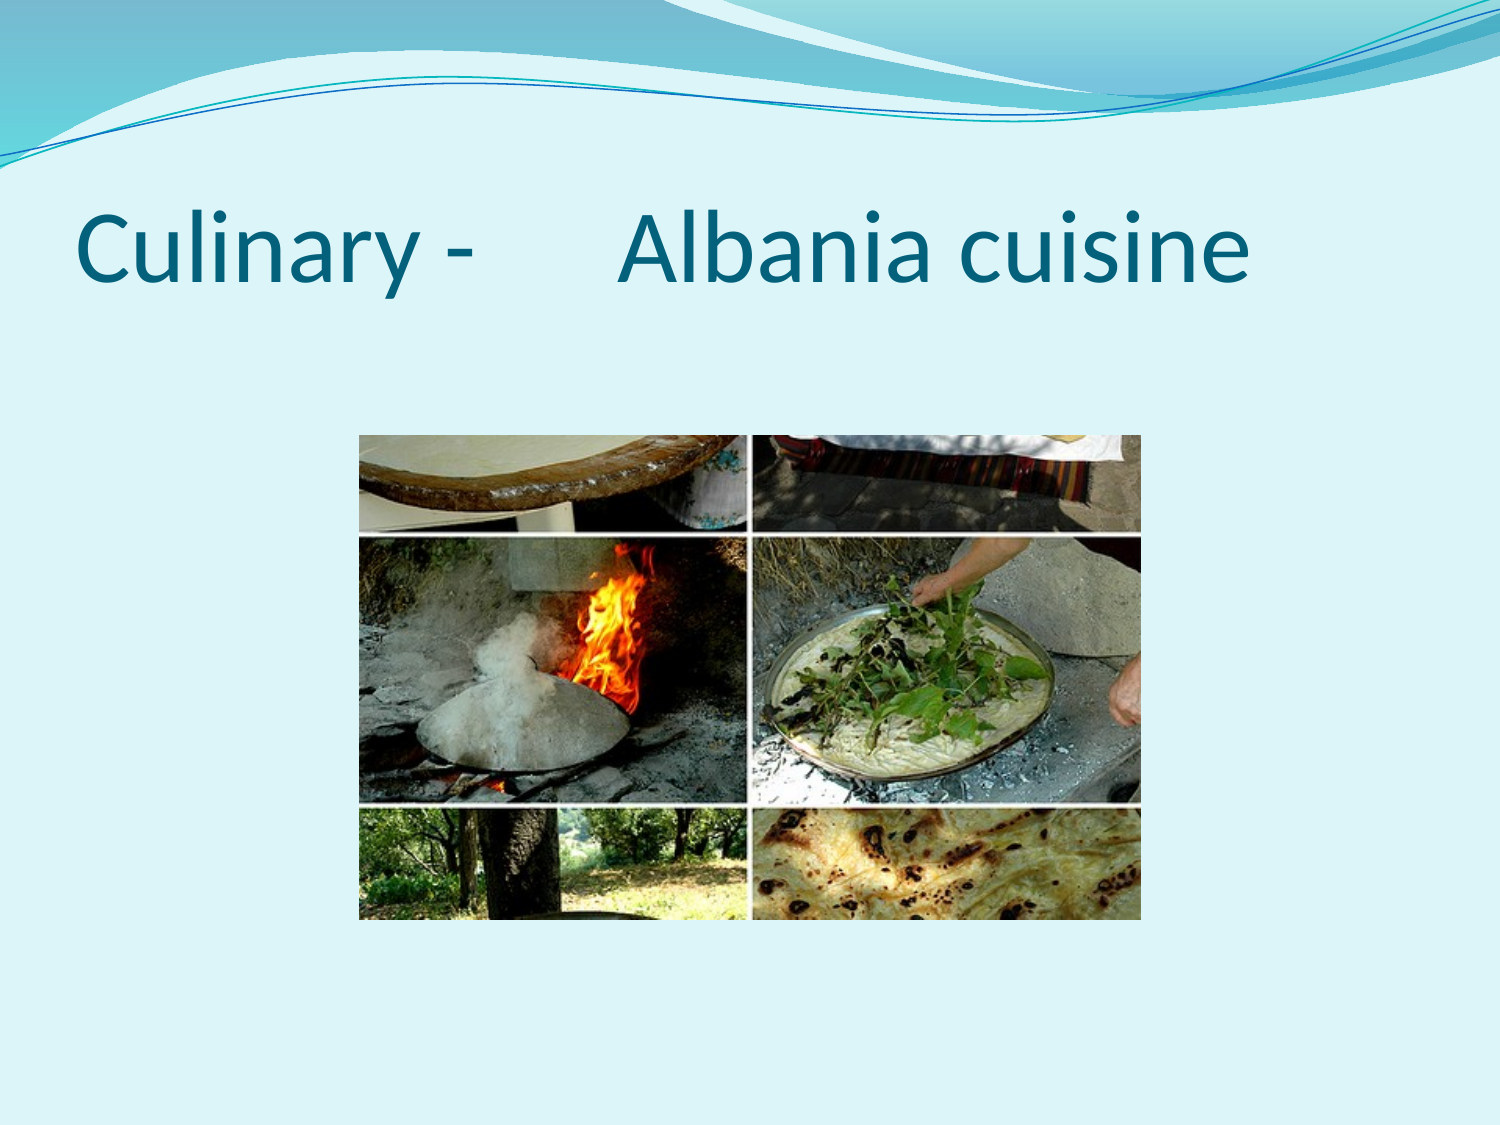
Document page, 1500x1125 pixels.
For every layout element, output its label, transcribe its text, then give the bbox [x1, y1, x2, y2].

title Culinary - Albania cuisine [75, 115, 1425, 303]
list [359, 434, 1141, 920]
